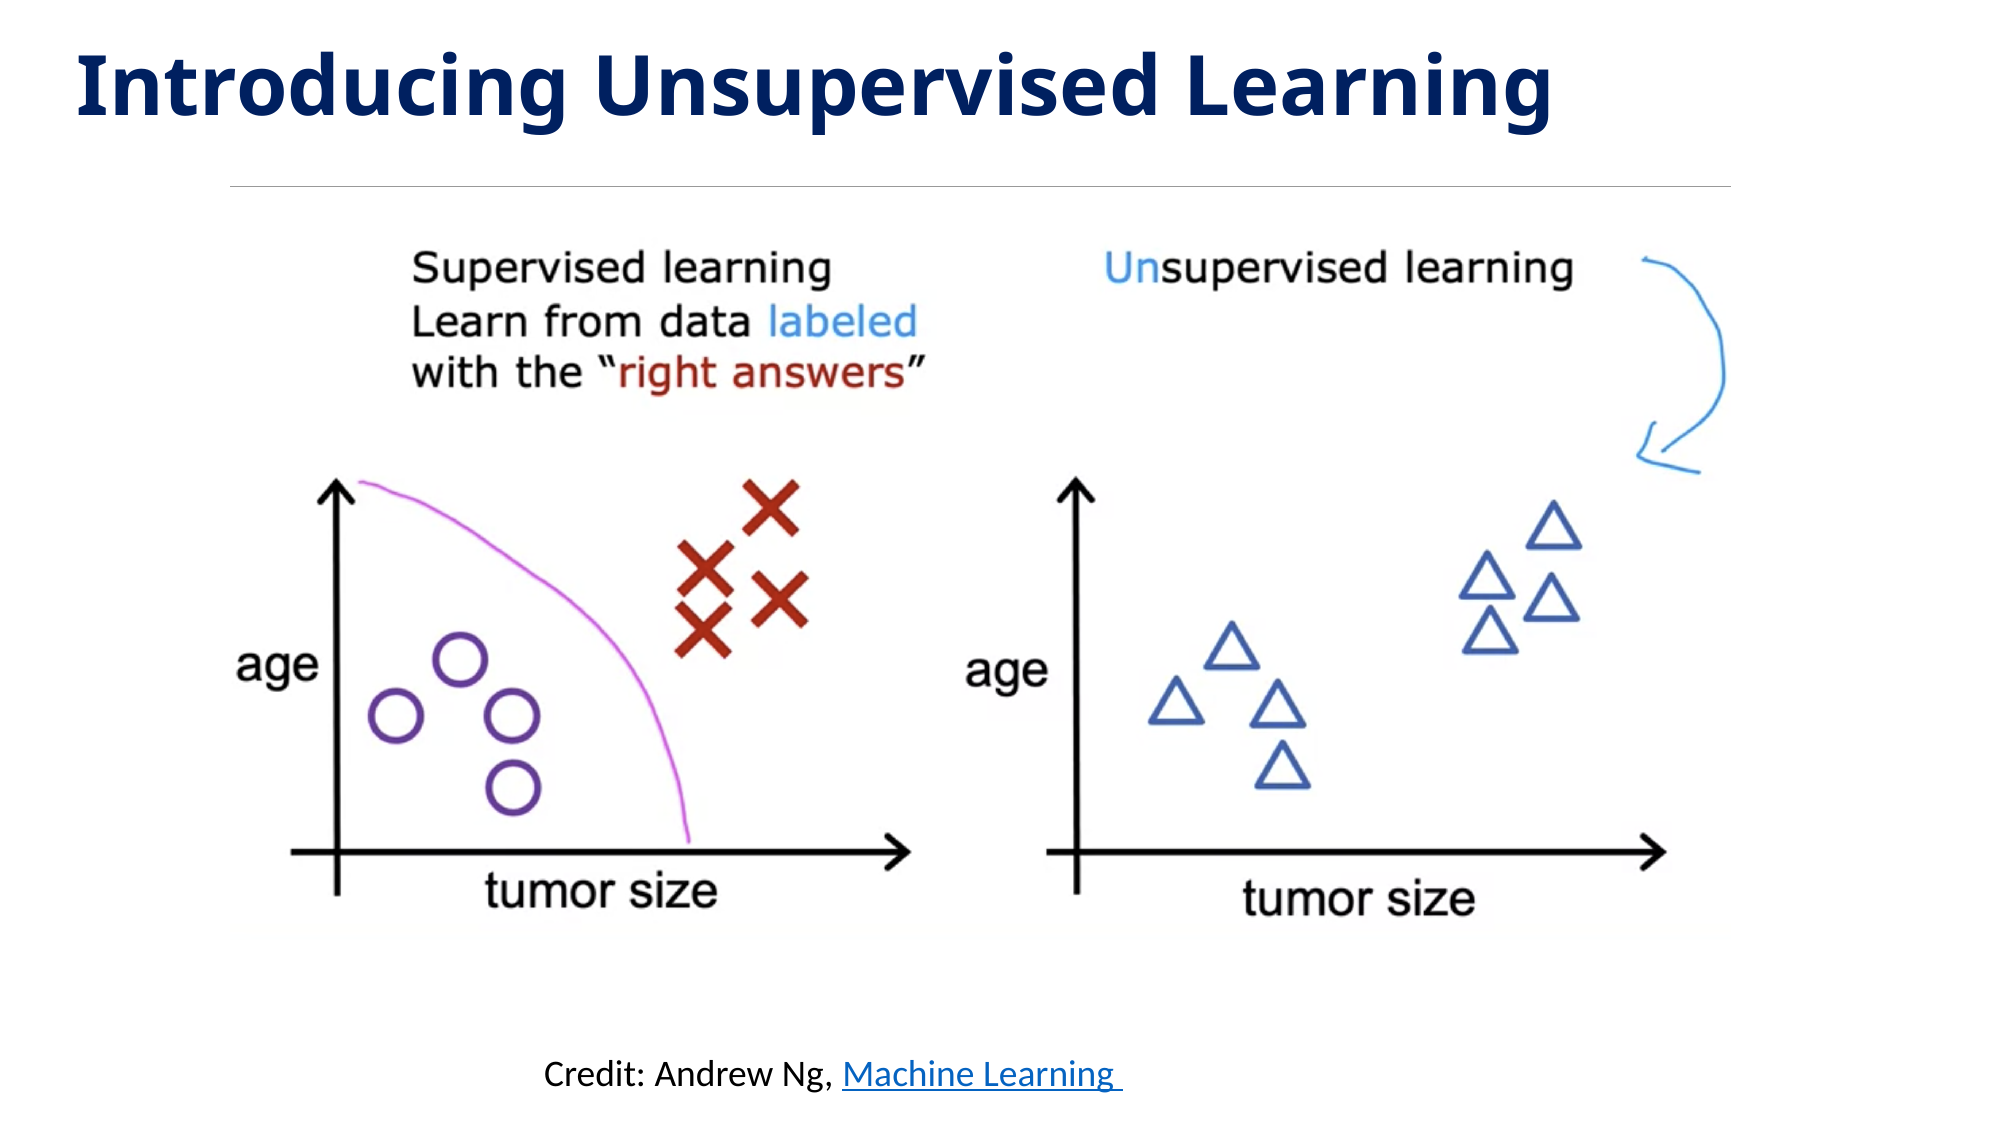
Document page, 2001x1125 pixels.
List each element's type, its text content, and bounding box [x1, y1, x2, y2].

text_box Credit: Andrew Ng, Machine Learning [536, 1041, 1132, 1102]
picture [230, 184, 1731, 940]
title Introducing Unsupervised Learning [69, 35, 1770, 260]
